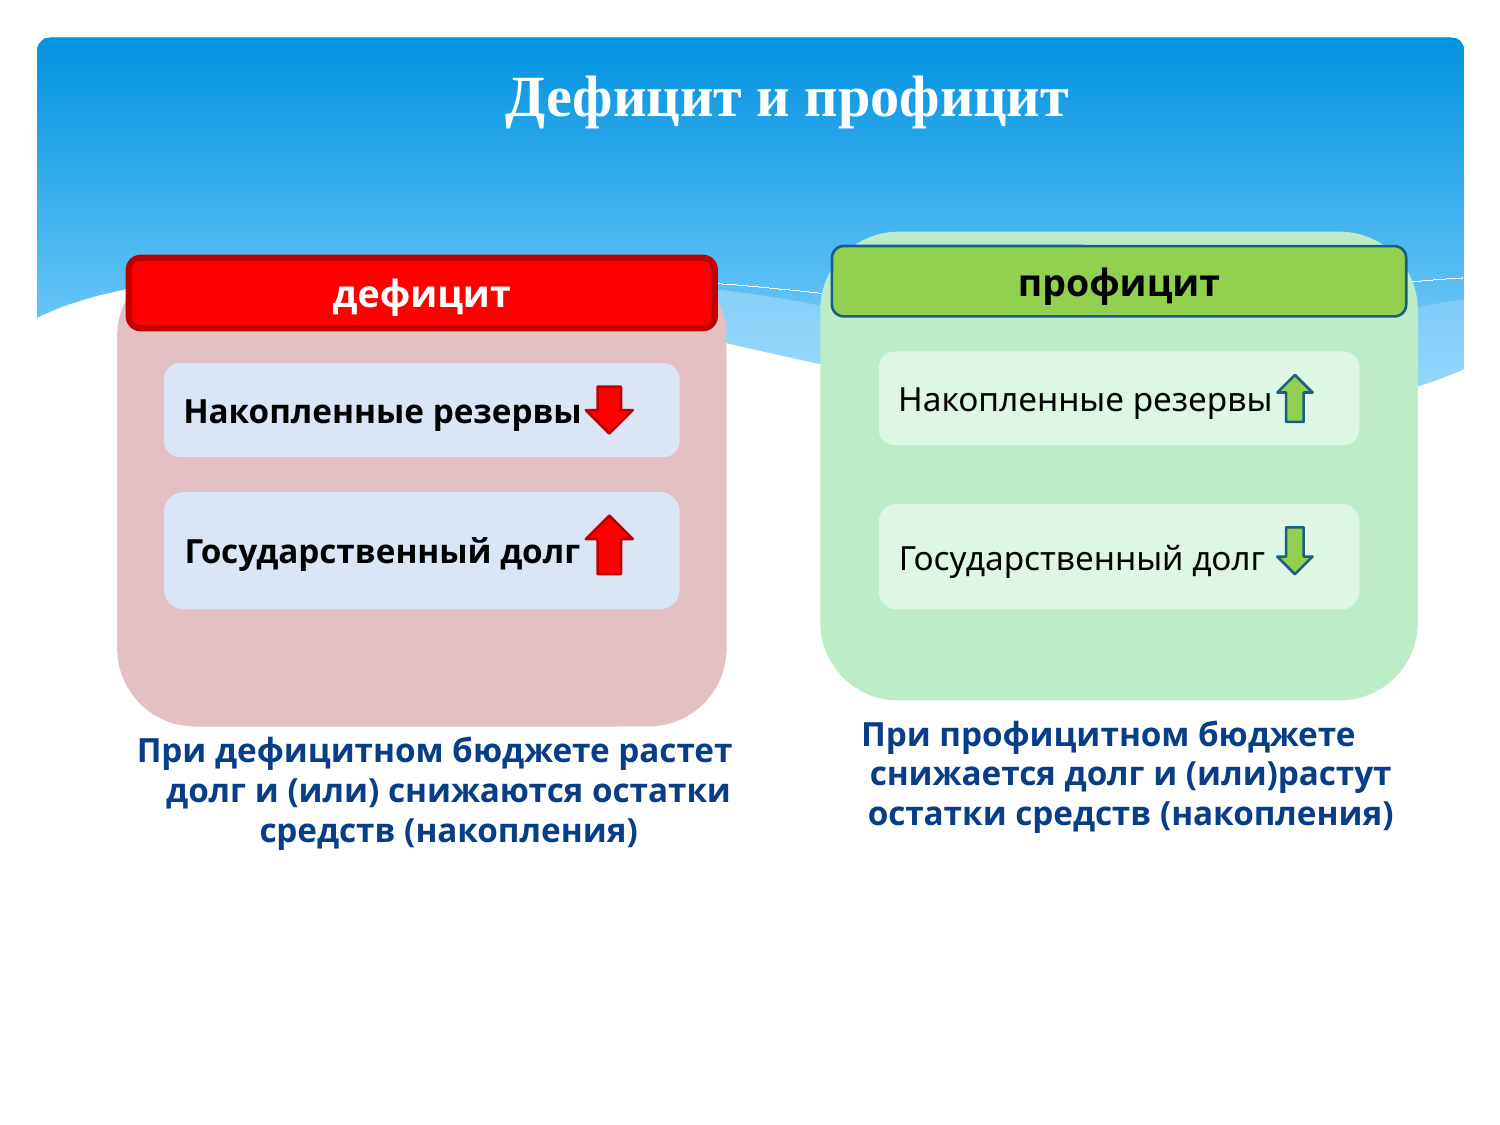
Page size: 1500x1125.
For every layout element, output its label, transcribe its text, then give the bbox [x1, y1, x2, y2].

text_box Государственный долг [162, 490, 681, 611]
text_box Государственный долг [877, 502, 1361, 611]
text_box [584, 385, 634, 435]
text_box [1276, 374, 1314, 424]
text_box [853, 230, 1385, 244]
text_box [1276, 526, 1314, 576]
text_box профицит [830, 244, 1408, 318]
text_box Накопленные резервы [162, 361, 681, 459]
text_box Накопленные резервы [877, 350, 1361, 447]
title Дефицит и профицит [150, 45, 1425, 141]
text_box [818, 269, 1420, 702]
text_box дефицит [127, 256, 717, 330]
list При дефицитном бюджете растет долг и (или) снижаются остатки средств (накопления) При профицитном бюджете снижается долг и (или)растут остатки средств (накопления) [70, 237, 1465, 988]
text_box [584, 514, 634, 576]
text_box [115, 295, 728, 728]
